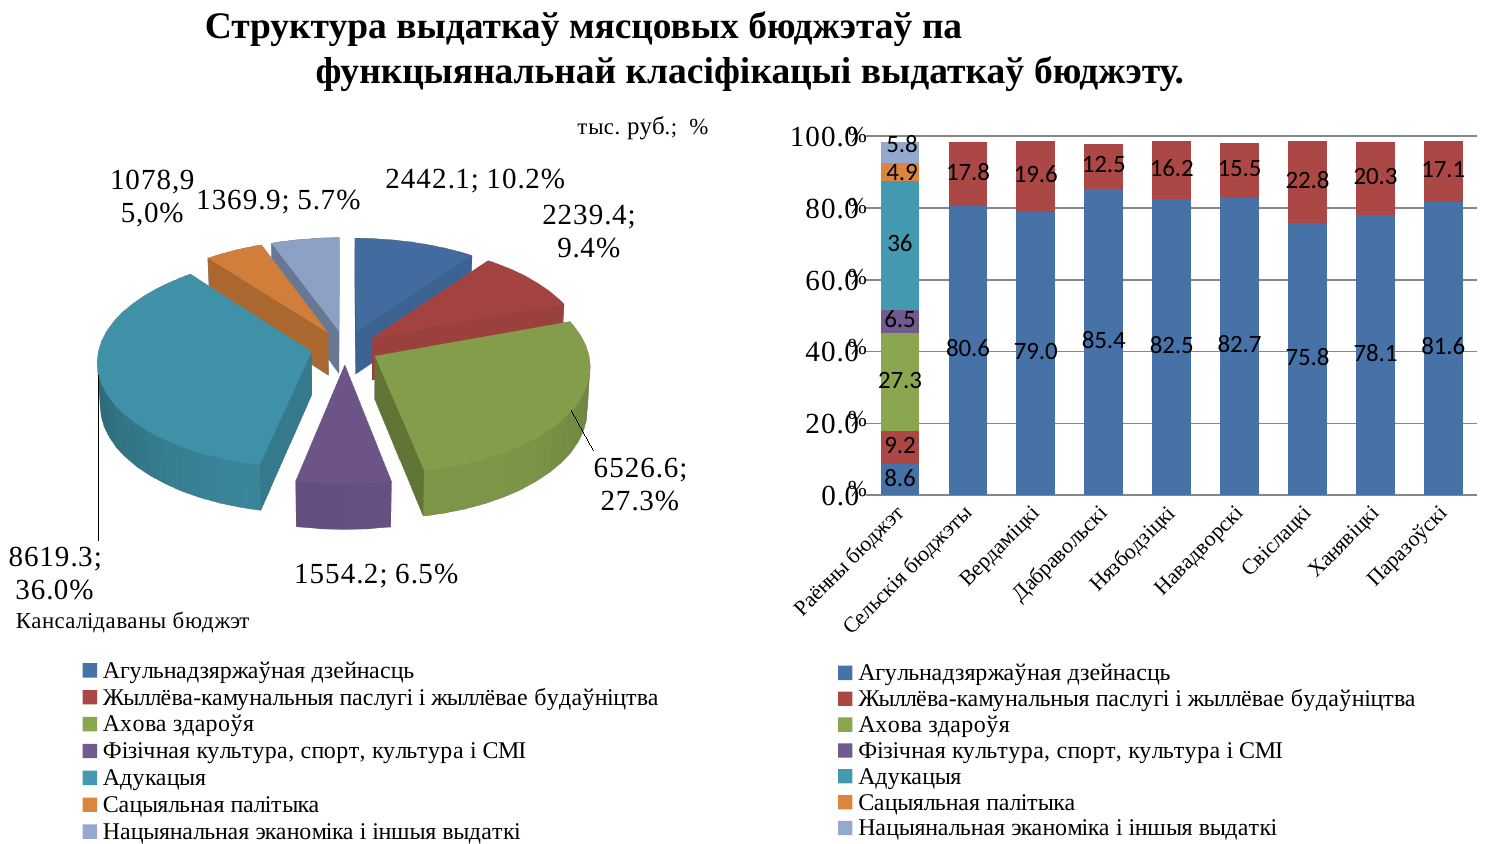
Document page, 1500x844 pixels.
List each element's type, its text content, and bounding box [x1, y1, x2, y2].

chart [0, 104, 739, 844]
title Структура выдаткаў мясцовых бюджэтаў па функцыянальнай класіфікацыі выдаткаў бюджэту. [75, 0, 1425, 92]
chart [762, 102, 1500, 844]
